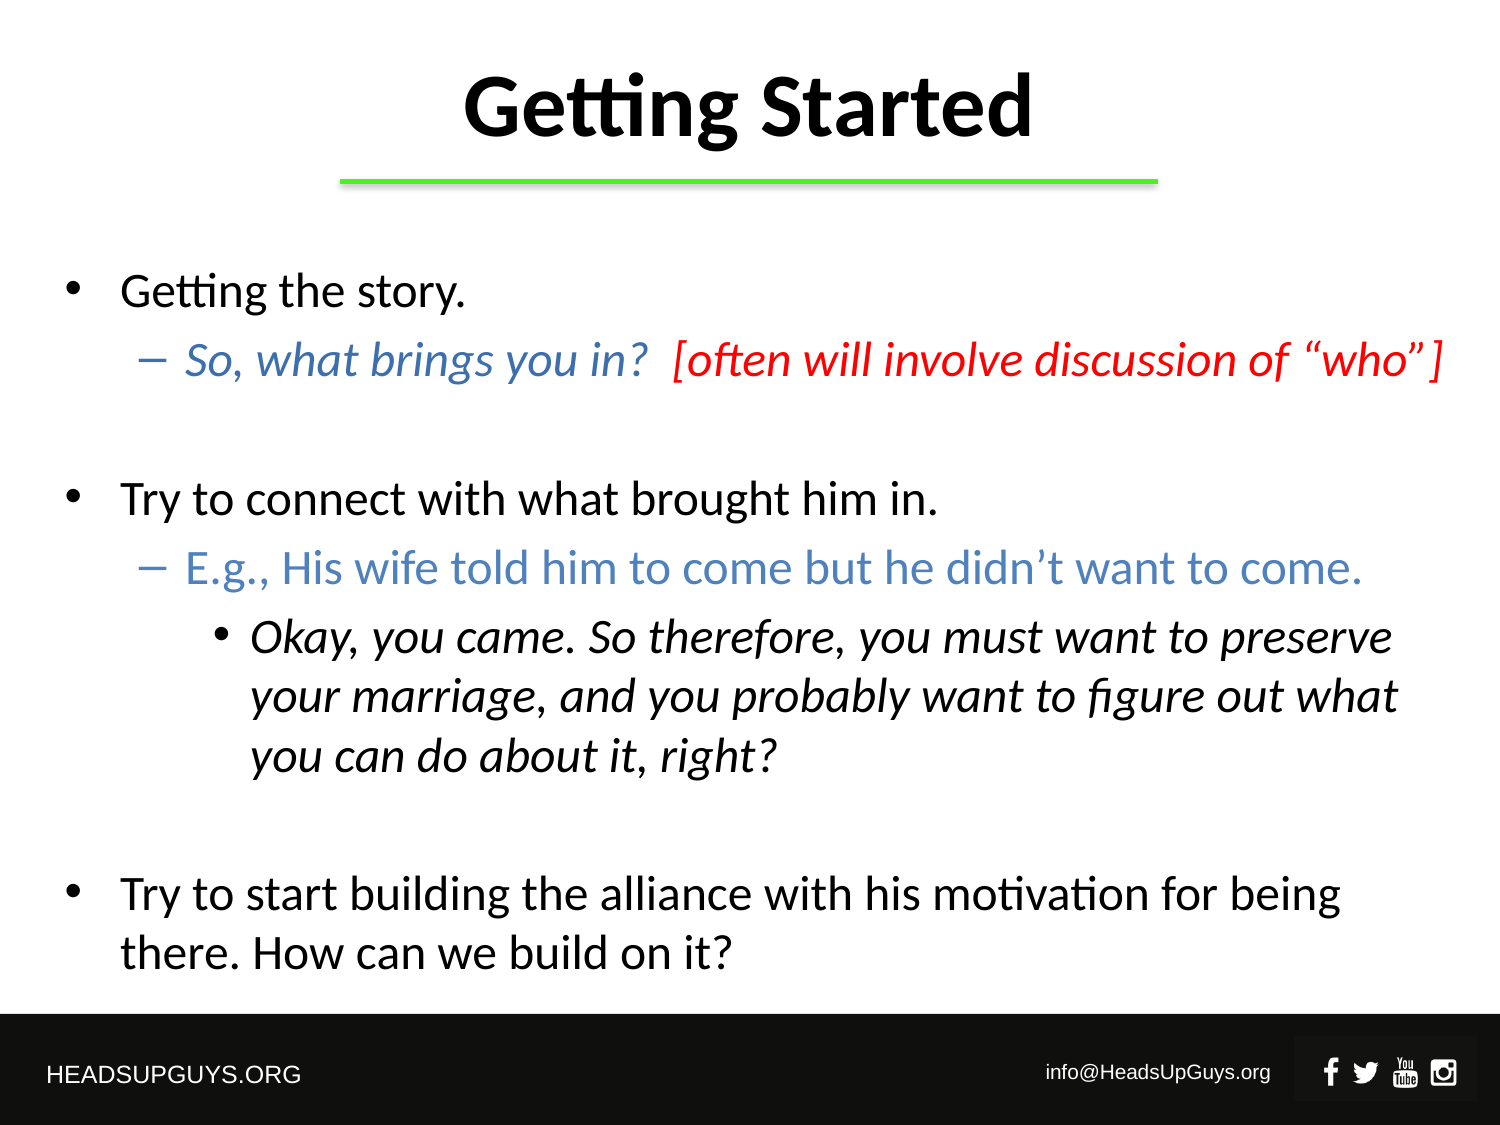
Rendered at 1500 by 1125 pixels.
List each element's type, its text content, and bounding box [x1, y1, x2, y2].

title Getting Started [49, 37, 1450, 162]
list Getting the story. So, what brings you in? [often will involve discussion of “who”] Try to connect with what brought him in. E.g., His wife told him to come but he didn’t want to come. Okay, you came. So therefore, you must want to preserve your marriage, and you probably want to figure out what you can do about it, right? Try to start building the alliance with his motivation for being there. How can we build on it? [49, 250, 1462, 1001]
text_box [0, 1012, 1500, 1125]
text_box info@HeadsUpGuys.org [1030, 1050, 1286, 1091]
text_box HEADSUPGUYS.ORG [31, 1050, 493, 1125]
picture [1293, 1036, 1477, 1101]
